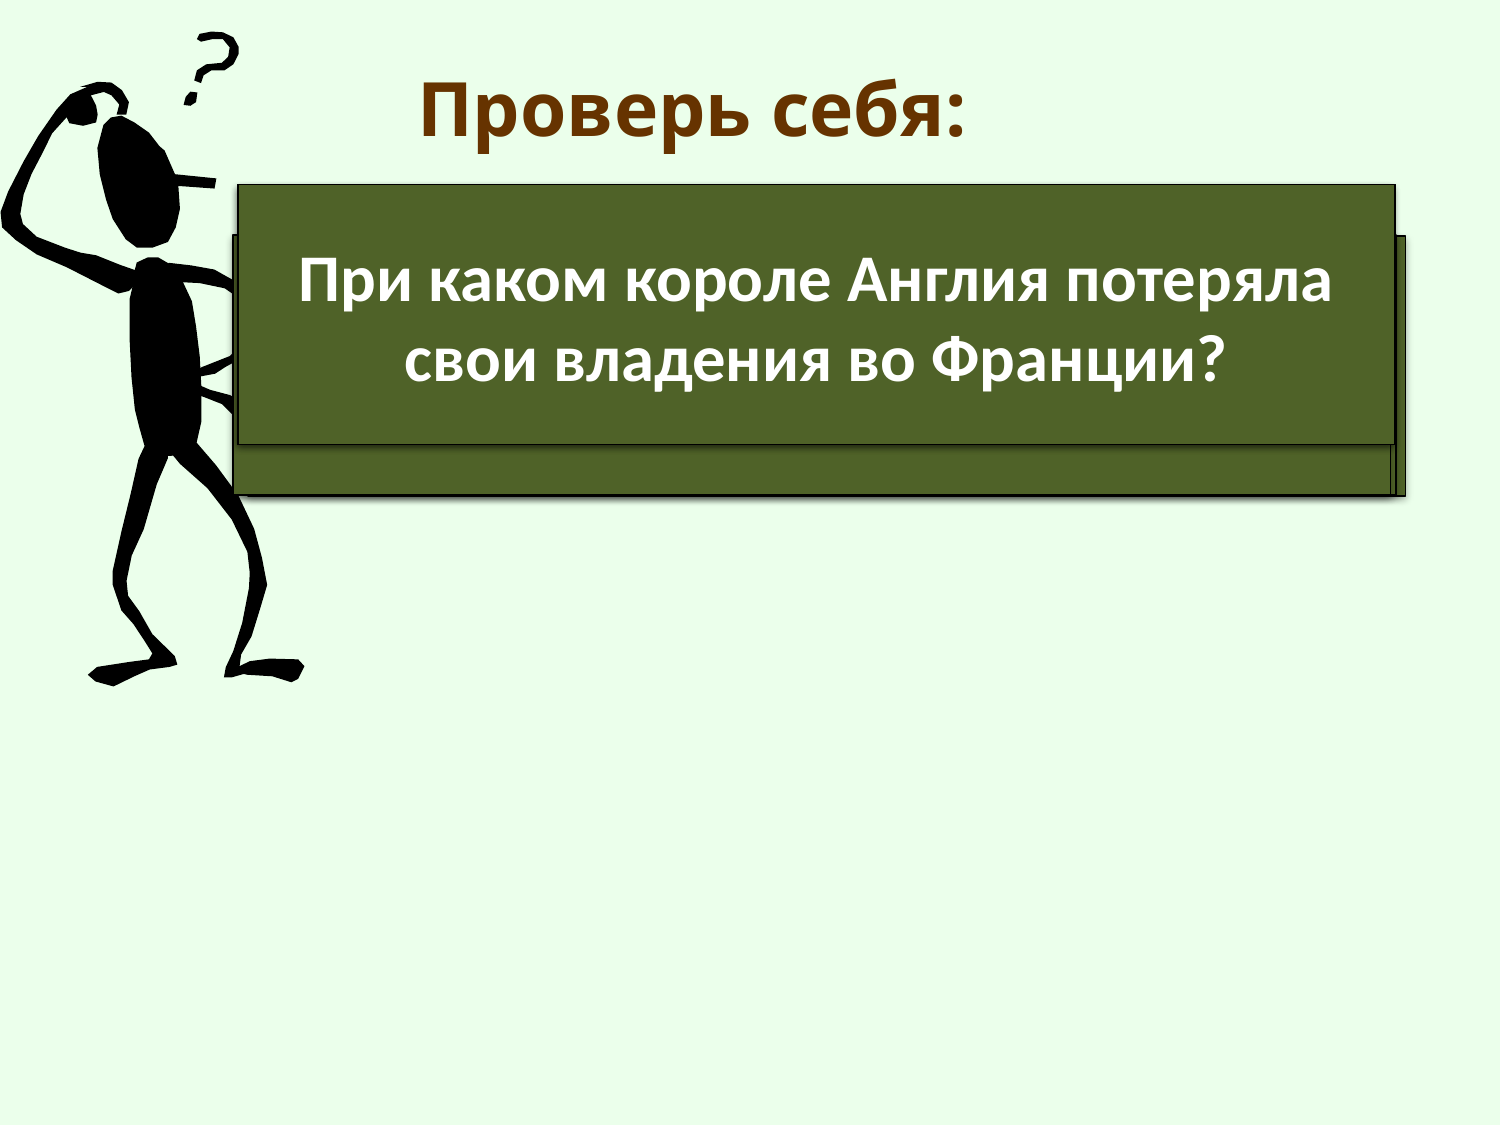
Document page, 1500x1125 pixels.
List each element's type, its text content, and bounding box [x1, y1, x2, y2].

text_box Проверь себя: [402, 54, 982, 160]
text_box При каком короле Англия потеряла свои владения во Франции? [308, 184, 1396, 445]
text_box Когда был создан Английский парламент? [308, 453, 1391, 496]
text_box Почему перепись населения назвали книгой «страшного суда»? [1400, 235, 1406, 497]
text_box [0, 30, 305, 687]
